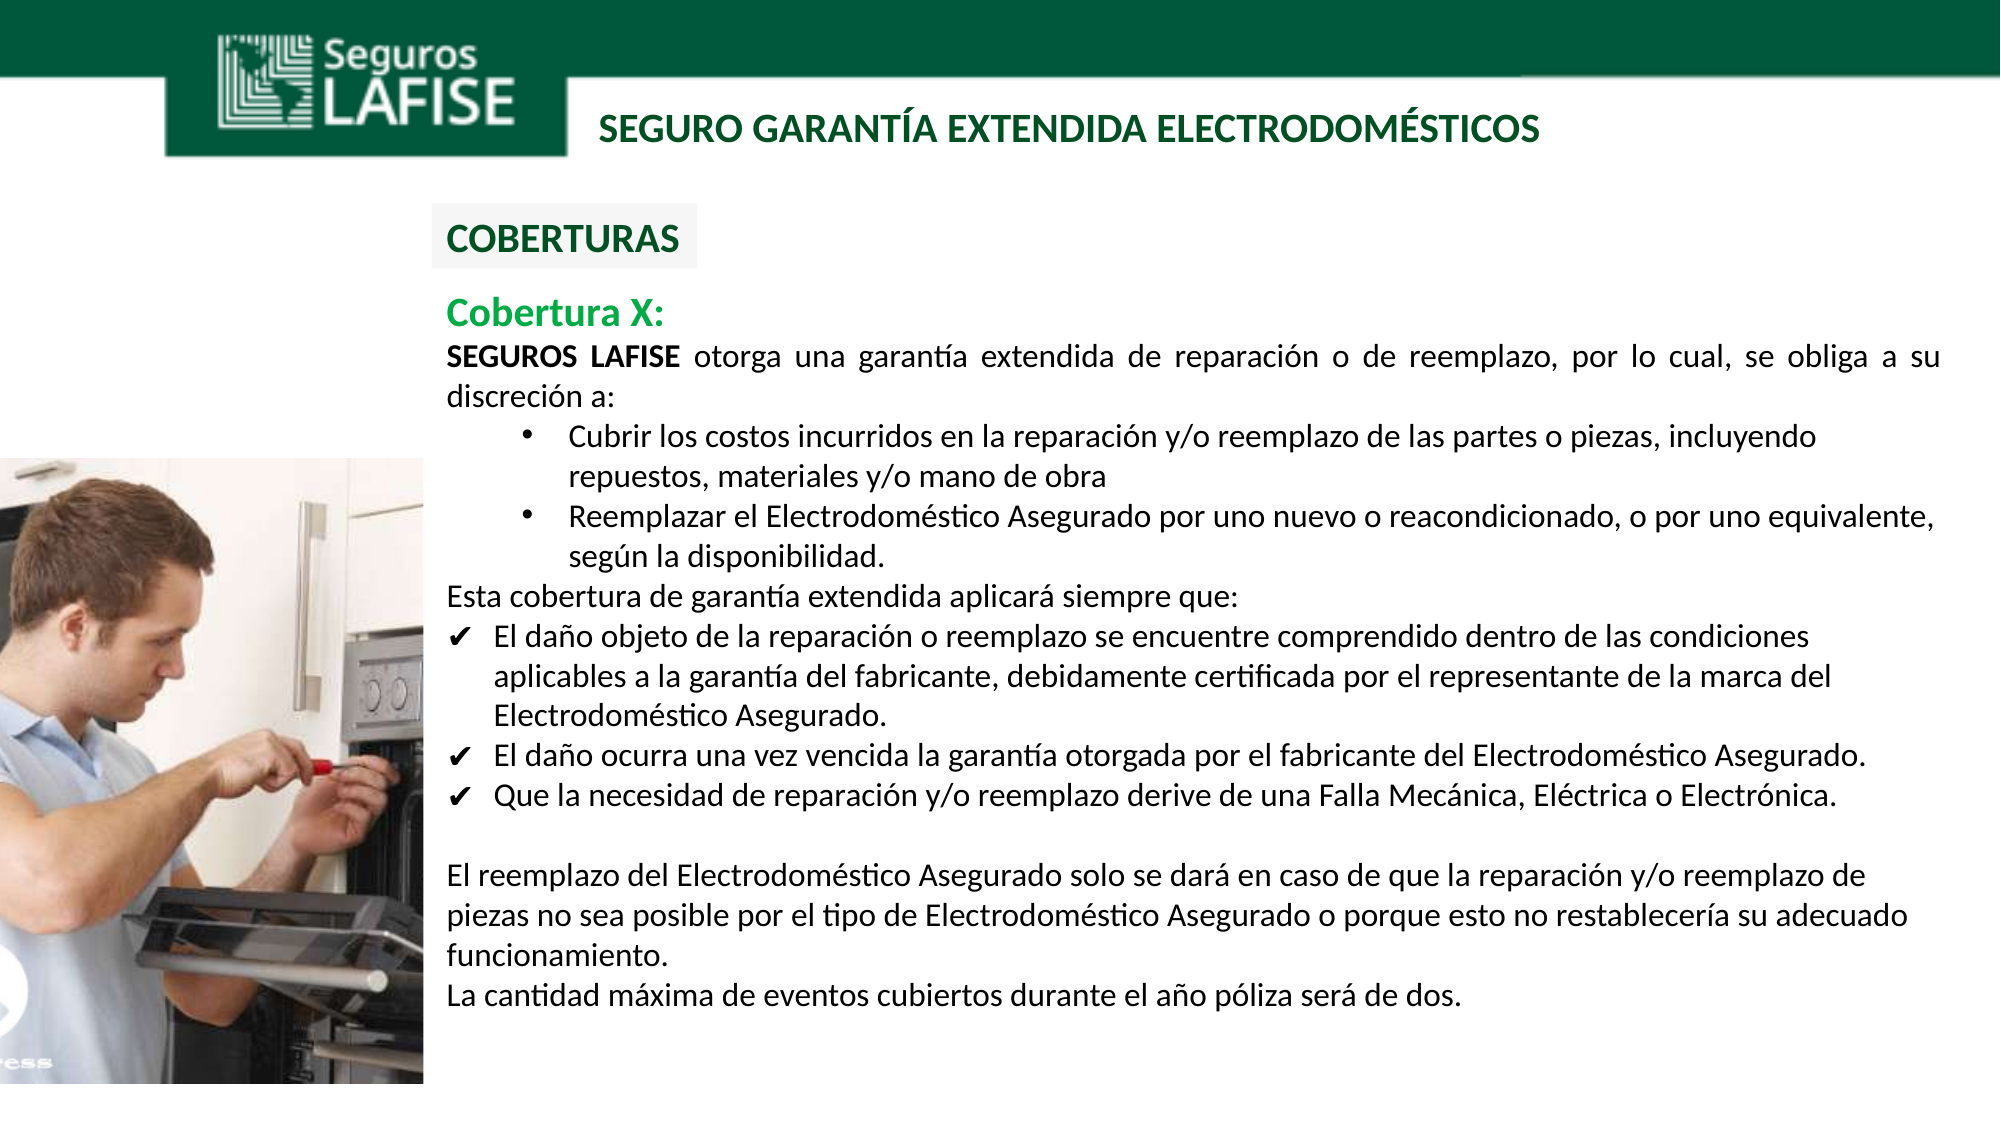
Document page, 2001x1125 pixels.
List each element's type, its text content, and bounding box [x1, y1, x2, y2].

text_box COBERTURAS [431, 203, 698, 236]
picture [0, 0, 2000, 1125]
text_box Cobertura X: SEGUROS LAFISE otorga una garantía extendida de reparación o de reemplazo, por lo cual, se obliga a su discreción a: Cubrir los costos incurridos en la reparación y/o reemplazo de las partes o piezas, incluyendo repuestos, materiales y/o mano de obra Reemplazar el Electrodoméstico Asegurado por uno nuevo o reacondicionado, o por uno equivalente, según la disponibilidad. Esta cobertura de garantía extendida aplicará siempre que: El daño objeto de la reparación o reemplazo se encuentre comprendido dentro de las condiciones aplicables a la garantía del fabricante, debidamente certificada por el representante de la marca del Electrodoméstico Asegurado. El daño ocurra una vez vencida la garantía otorgada por el fabricante del Electrodoméstico Asegurado. Que la necesidad de reparación y/o reemplazo derive de una Falla Mecánica, Eléctrica o Electrónica. El reemplazo del Electrodoméstico Asegurado solo se dará en caso de que la reparación y/o reemplazo de piezas no sea posible por el tipo de Electrodoméstico Asegurado o porque esto no restablecería su adecuado funcionamiento. La cantidad máxima de eventos cubiertos durante el año póliza será de dos. [431, 236, 1959, 1125]
text_box SEGURO GARANTÍA EXTENDIDA ELECTRODOMÉSTICOS [508, 92, 1983, 158]
